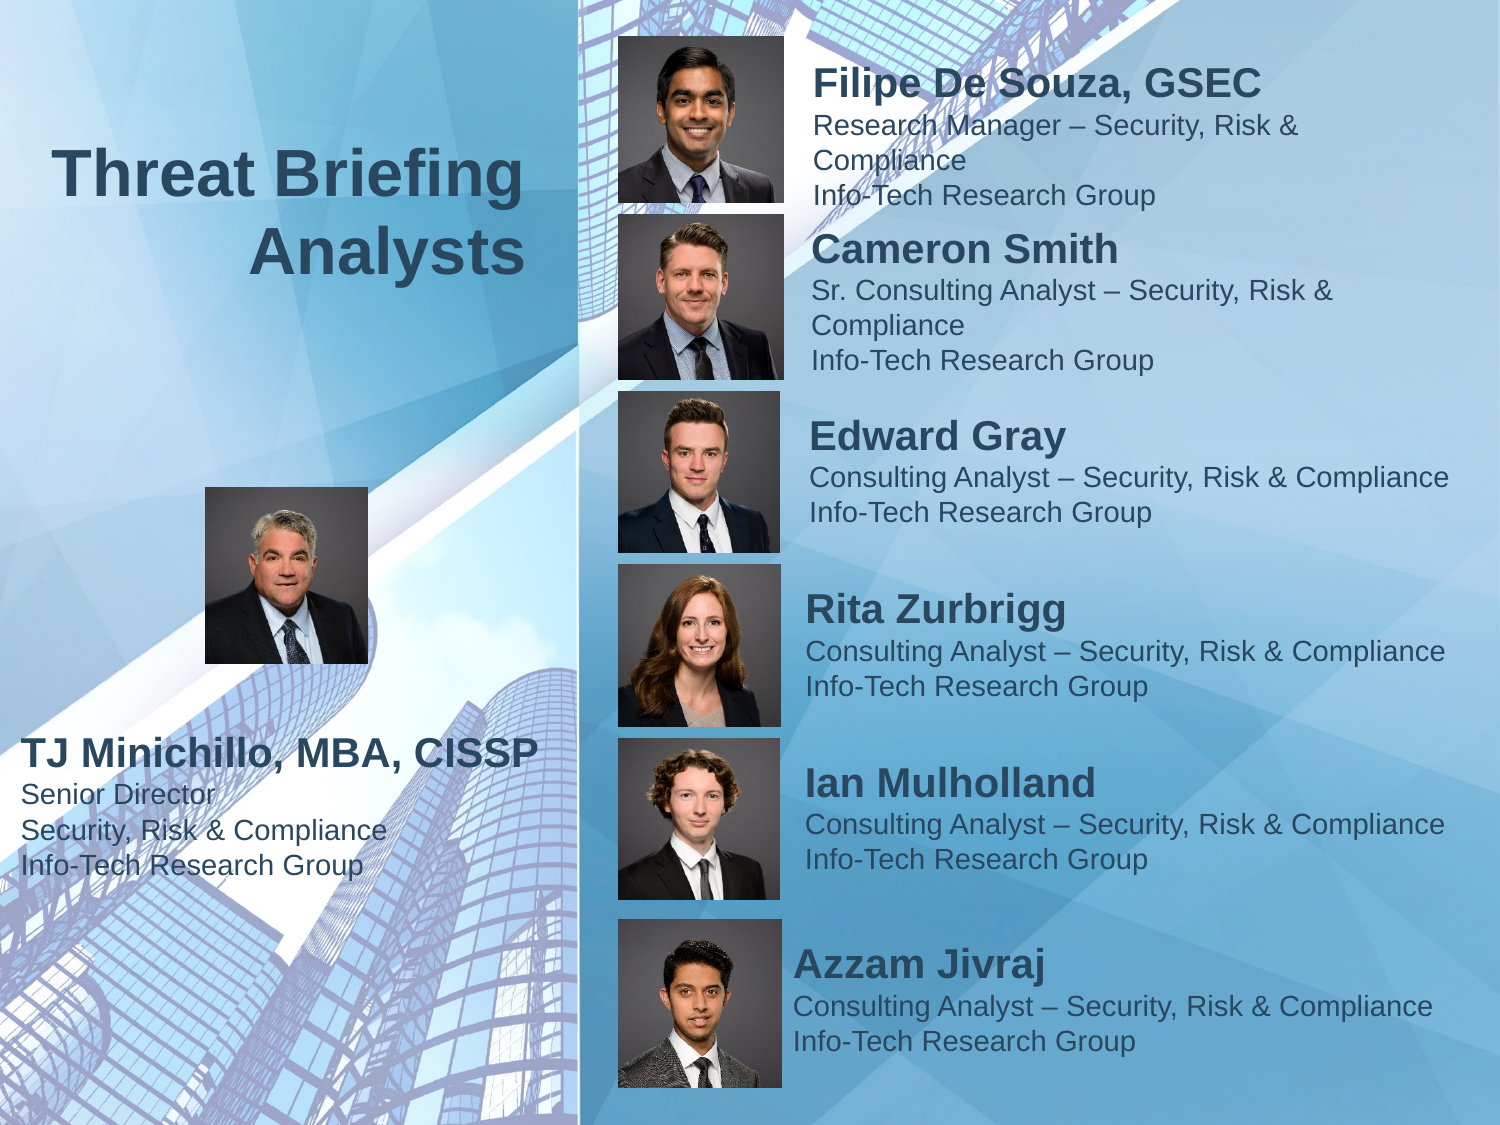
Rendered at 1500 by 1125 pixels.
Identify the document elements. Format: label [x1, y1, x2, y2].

picture [0, 0, 1500, 1125]
text_box [618, 213, 1500, 380]
text_box [618, 738, 1473, 901]
text_box [618, 36, 1477, 203]
text_box [618, 564, 1473, 727]
text_box [618, 391, 1477, 554]
text_box [618, 919, 1461, 1089]
